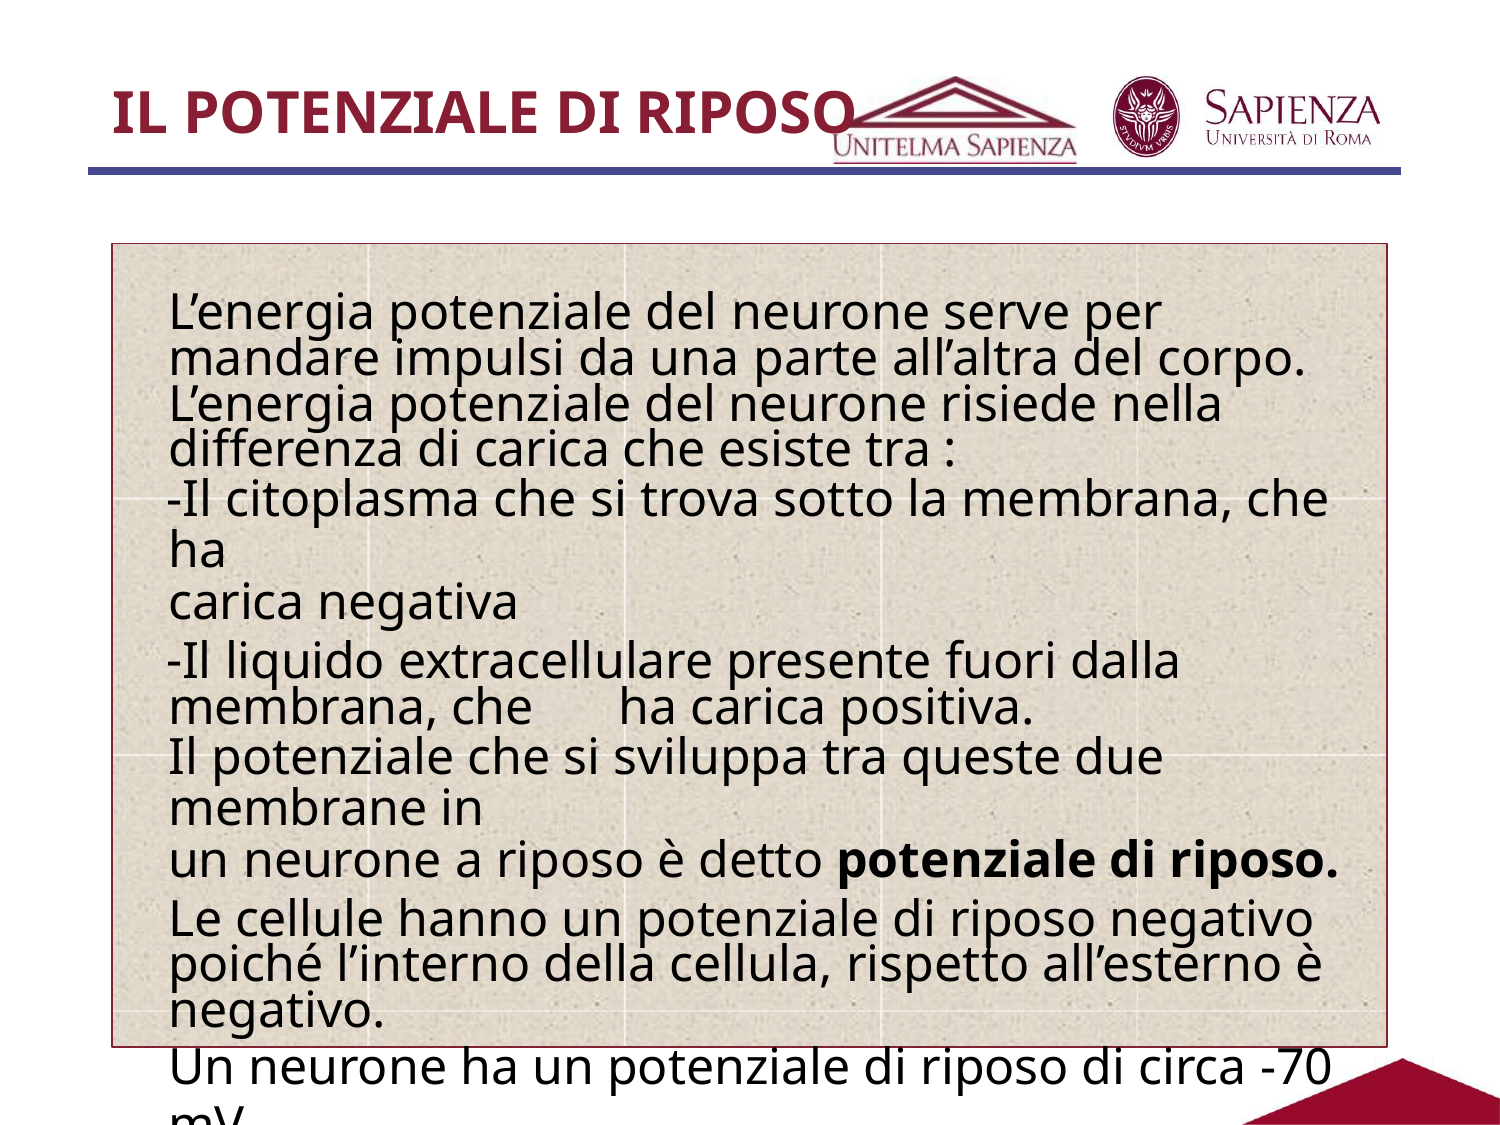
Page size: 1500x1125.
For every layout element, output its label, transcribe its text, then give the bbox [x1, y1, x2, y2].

title IL POTENZIALE DI RIPOSO [86, 34, 1414, 264]
text_box [112, 243, 1388, 1048]
picture [1364, 1058, 1500, 1125]
text_box L’energia potenziale del neurone serve per mandare impulsi da una parte all’altra del corpo. L’energia potenziale del neurone risiede nella differenza di carica che esiste tra : Il citoplasma che si trova sotto la membrana, che ha carica negativa Il liquido extracellulare presente fuori dalla membrana, che ha carica positiva. Il potenziale che si sviluppa tra queste due membrane in un neurone a riposo è detto potenziale di riposo. Le cellule hanno un potenziale di riposo negativo poiché l’interno della cellula, rispetto all’esterno è negativo. Un neurone ha un potenziale di riposo di circa -70 mV [166, 293, 1364, 1125]
